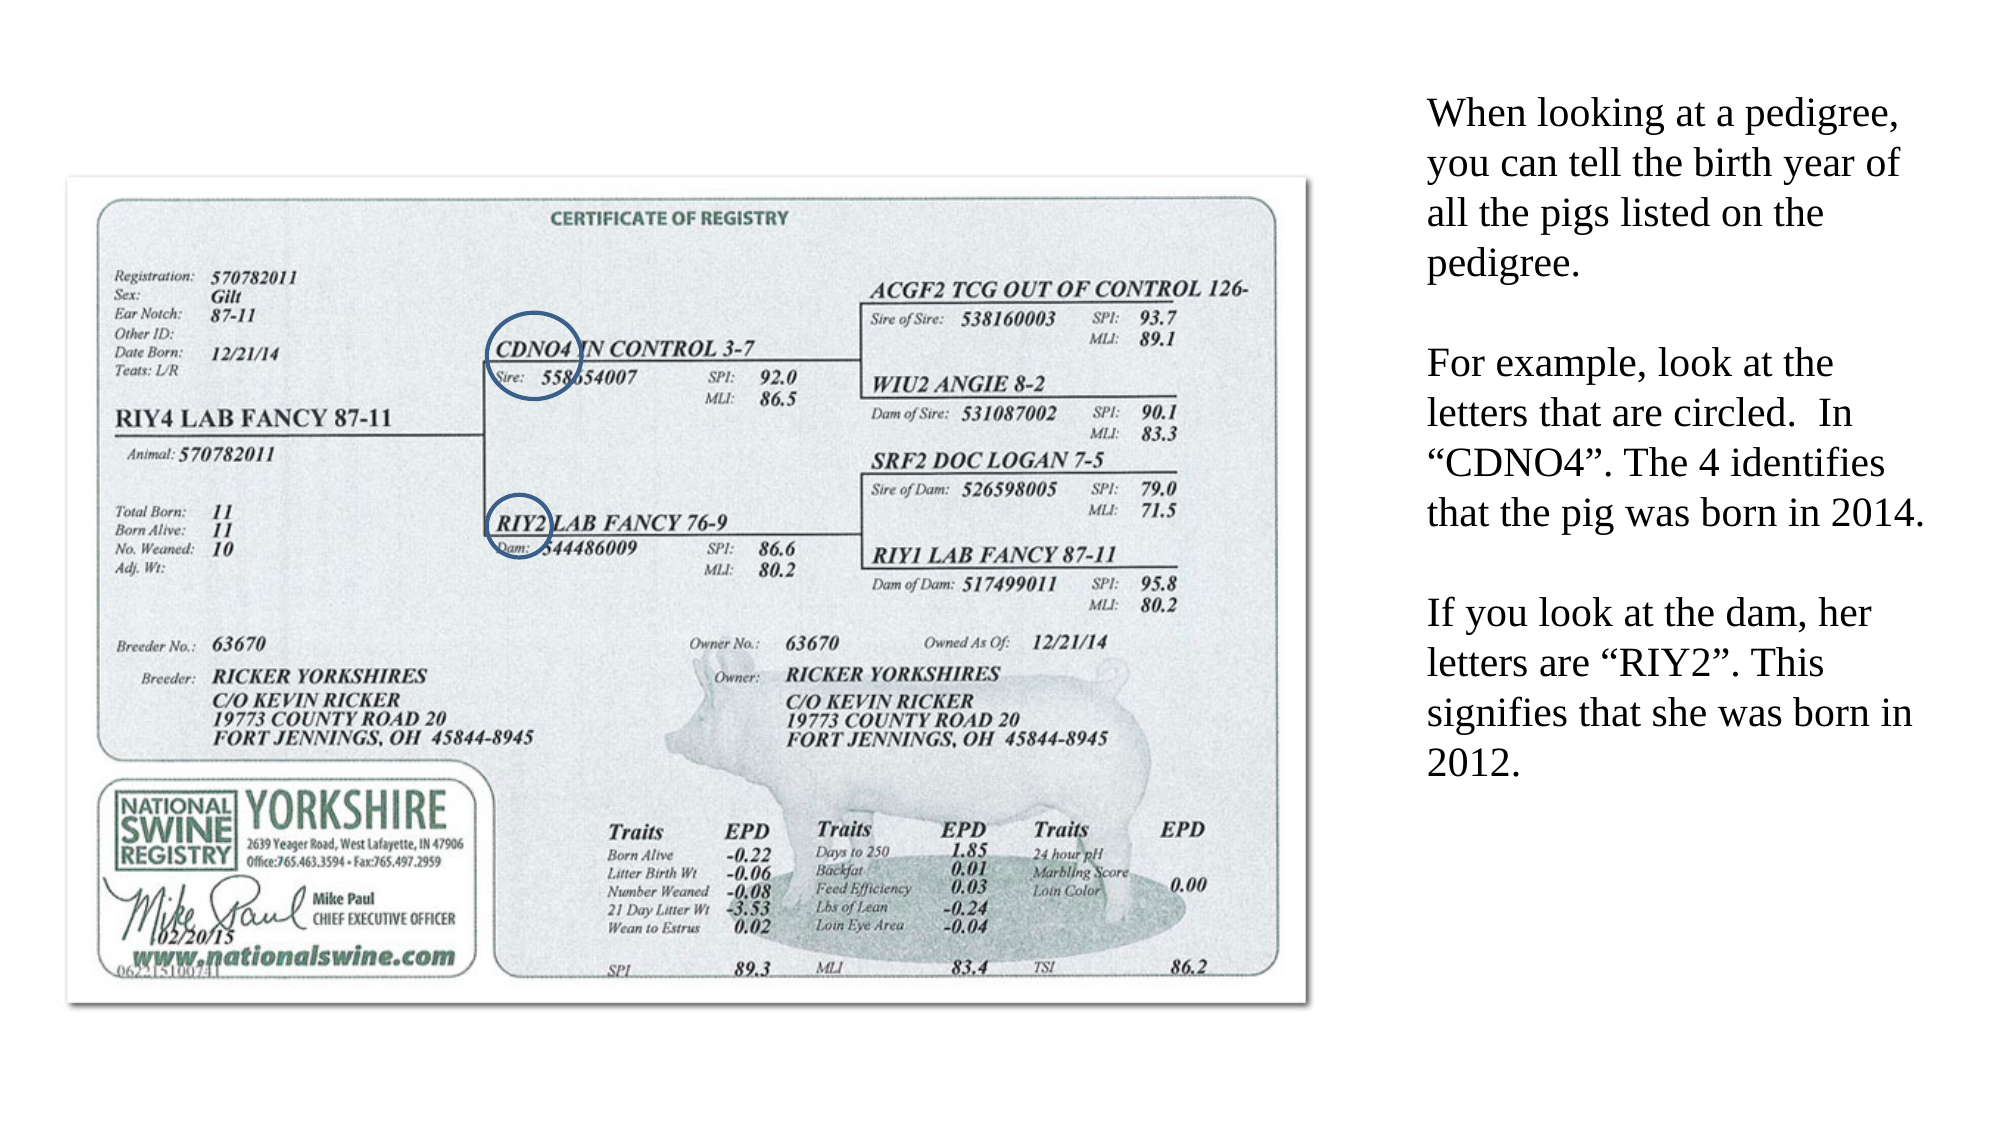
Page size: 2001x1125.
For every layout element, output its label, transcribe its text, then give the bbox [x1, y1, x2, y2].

text_box When looking at a pedigree, you can tell the birth year of all the pigs listed on the pedigree. For example, look at the letters that are circled. In “CDNO4”. The 4 identifies that the pig was born in 2014. If you look at the dam, her letters are “RIY2”. This signifies that she was born in 2012. [1412, 77, 1941, 793]
picture [9, 139, 1366, 1043]
